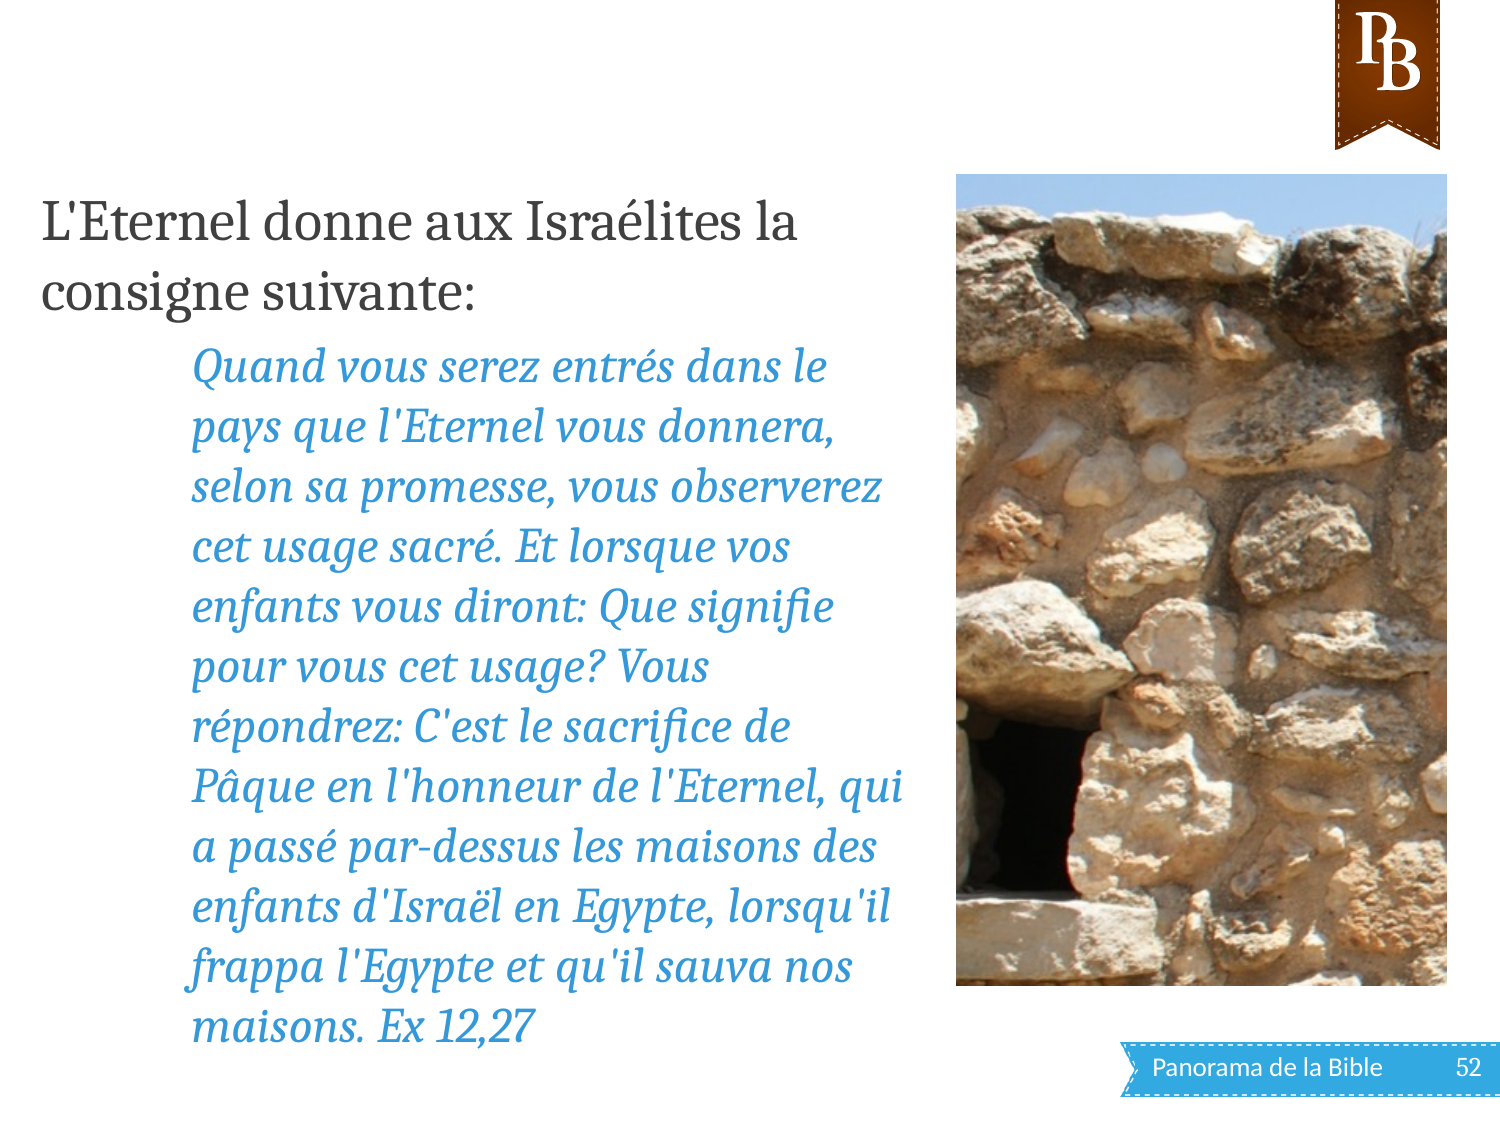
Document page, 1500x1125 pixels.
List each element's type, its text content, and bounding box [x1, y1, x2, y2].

picture [955, 174, 1447, 987]
picture [1335, 0, 1440, 150]
picture [1120, 1042, 1500, 1097]
list L'Eternel donne aux Israélites la consigne suivante: Quand vous serez entrés dans le pays que l'Eternel vous donnera, selon sa promesse, vous observerez cet usage sacré. Et lorsque vos enfants vous diront: Que signifie pour vous cet usage? Vous répondrez: C'est le sacrifice de Pâque en l'honneur de l'Eternel, qui a passé par-dessus les maisons des enfants d'Israël en Egypte, lorsqu'il frappa l'Egypte et qu'il sauva nos maisons. Ex 12,27 [26, 174, 931, 987]
